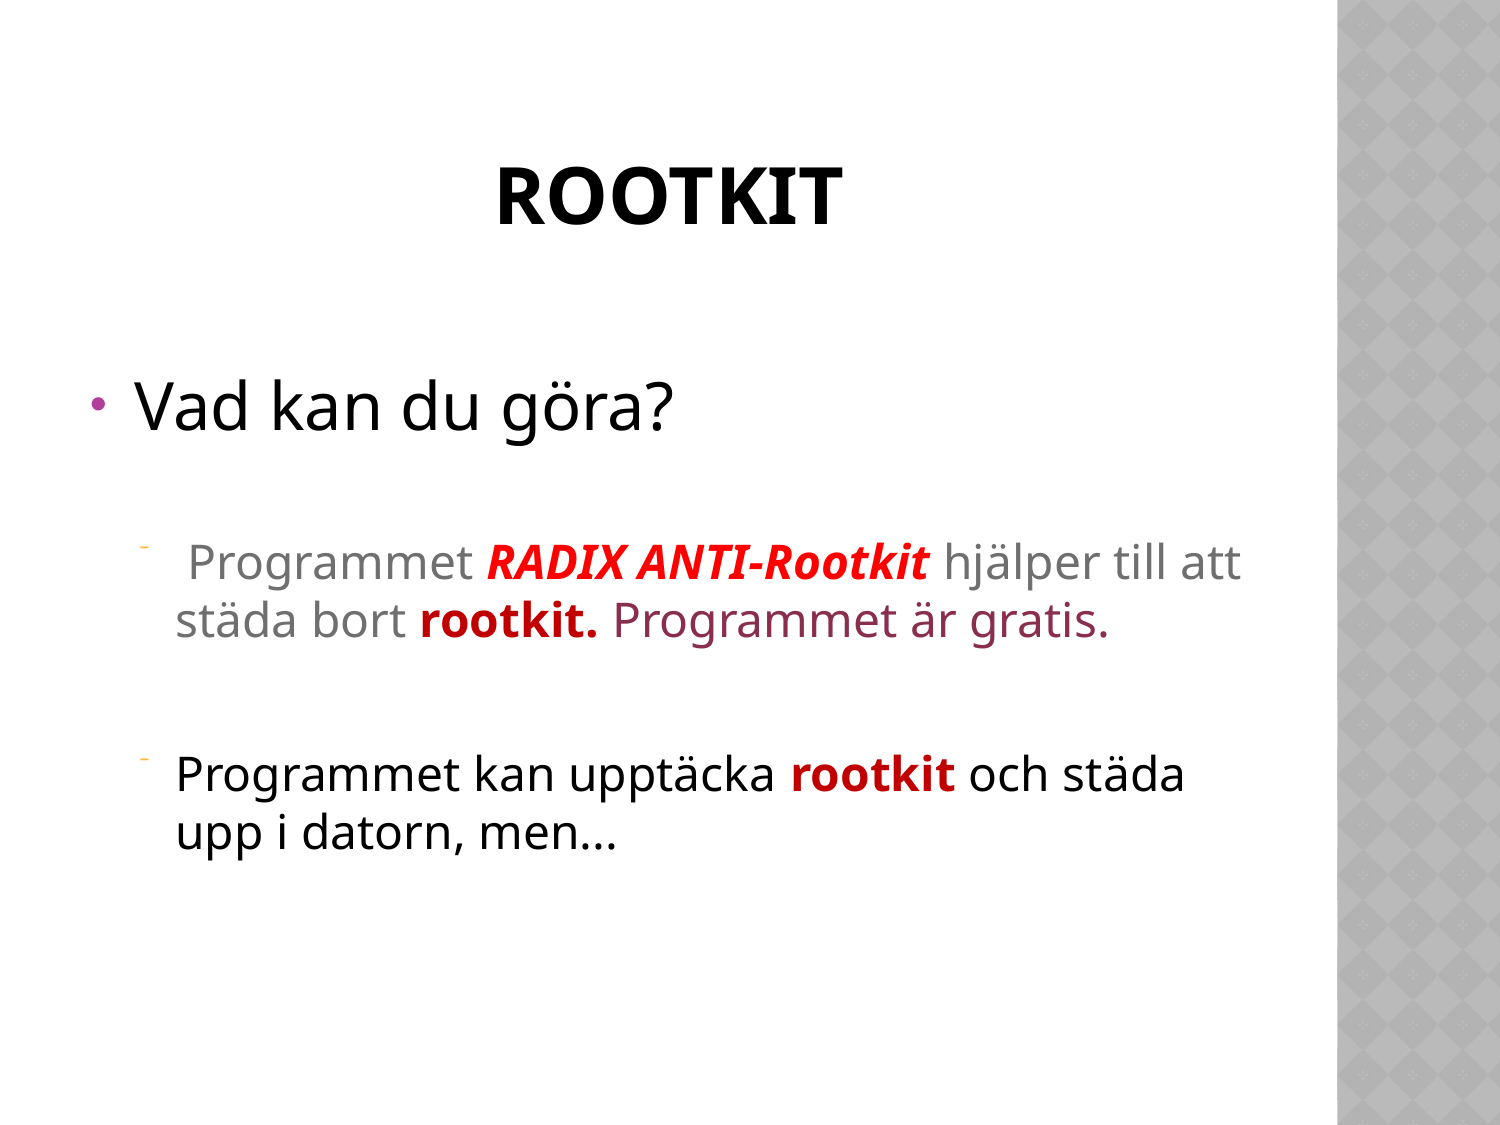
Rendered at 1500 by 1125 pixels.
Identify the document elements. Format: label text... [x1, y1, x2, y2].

list Vad kan du göra? Programmet RADIX ANTI-Rootkit hjälper till att städa bort rootkit. Programmet är gratis. Programmet kan upptäcka rootkit och städa upp i datorn, men... [75, 264, 1263, 1059]
title Rootkit [75, 52, 1263, 240]
